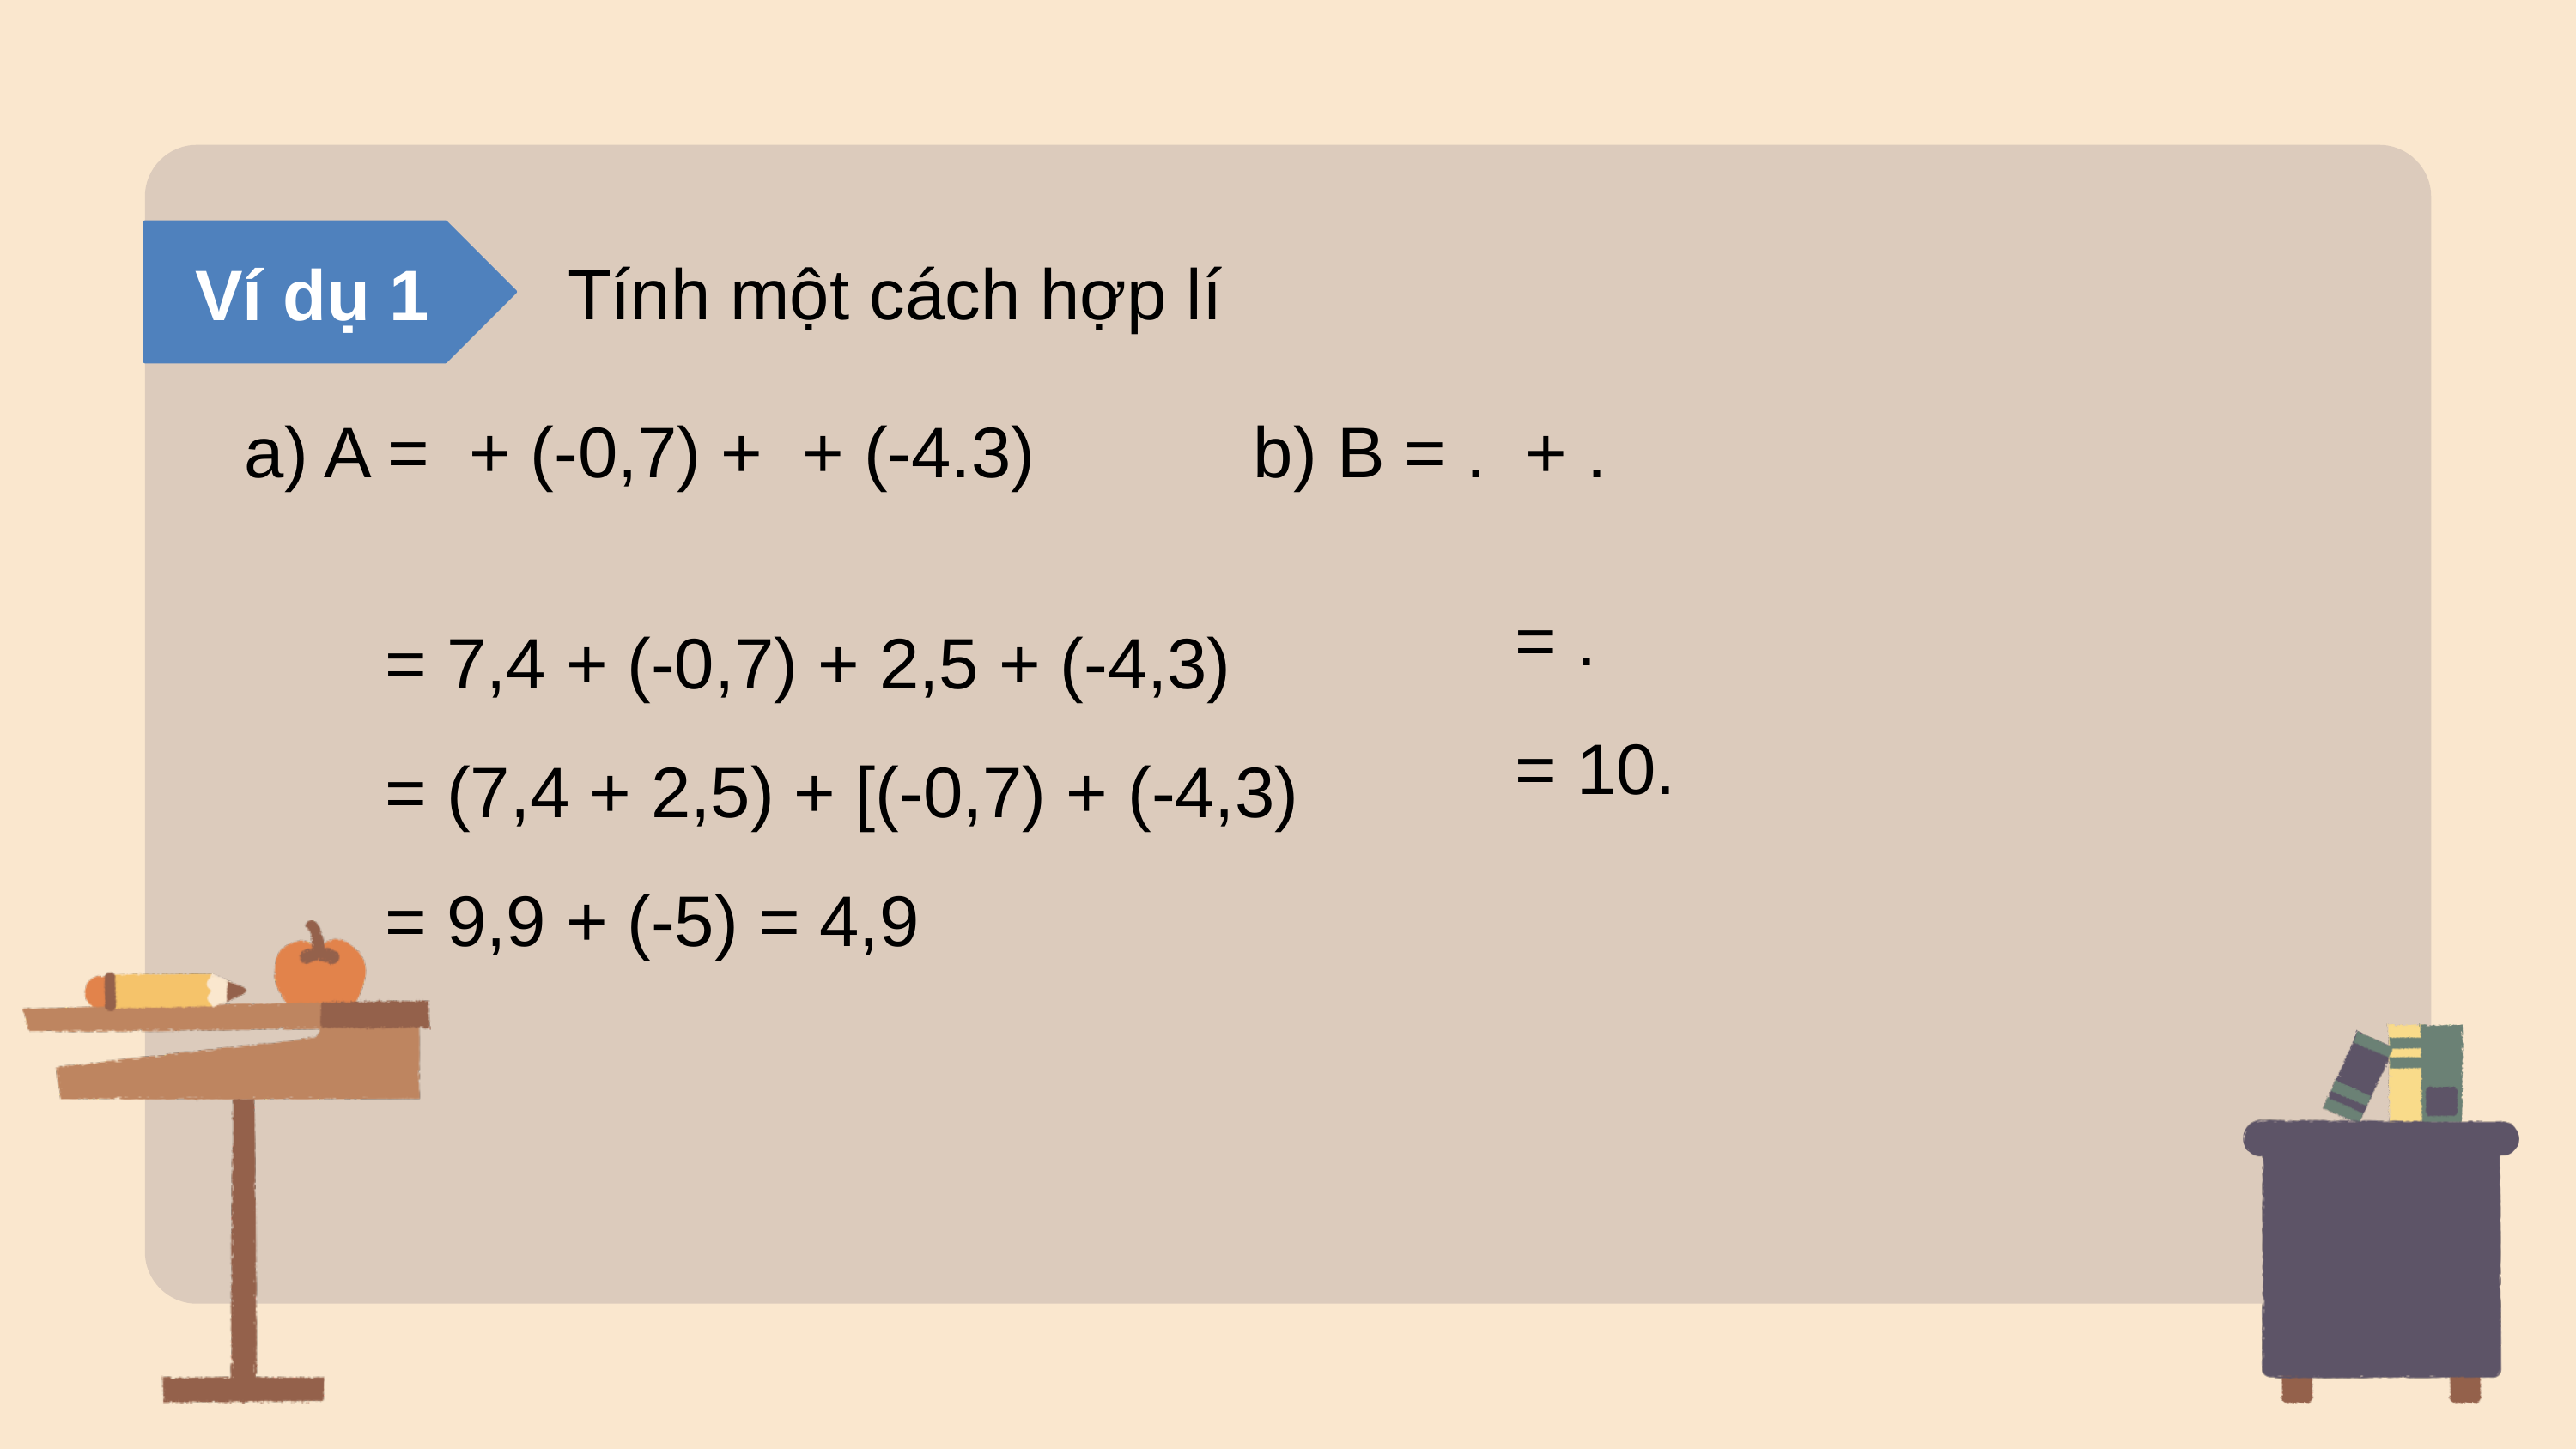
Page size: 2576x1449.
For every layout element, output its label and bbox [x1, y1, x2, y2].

text_box [144, 144, 2432, 1304]
picture [22, 919, 432, 1404]
picture [2243, 1022, 2519, 1404]
